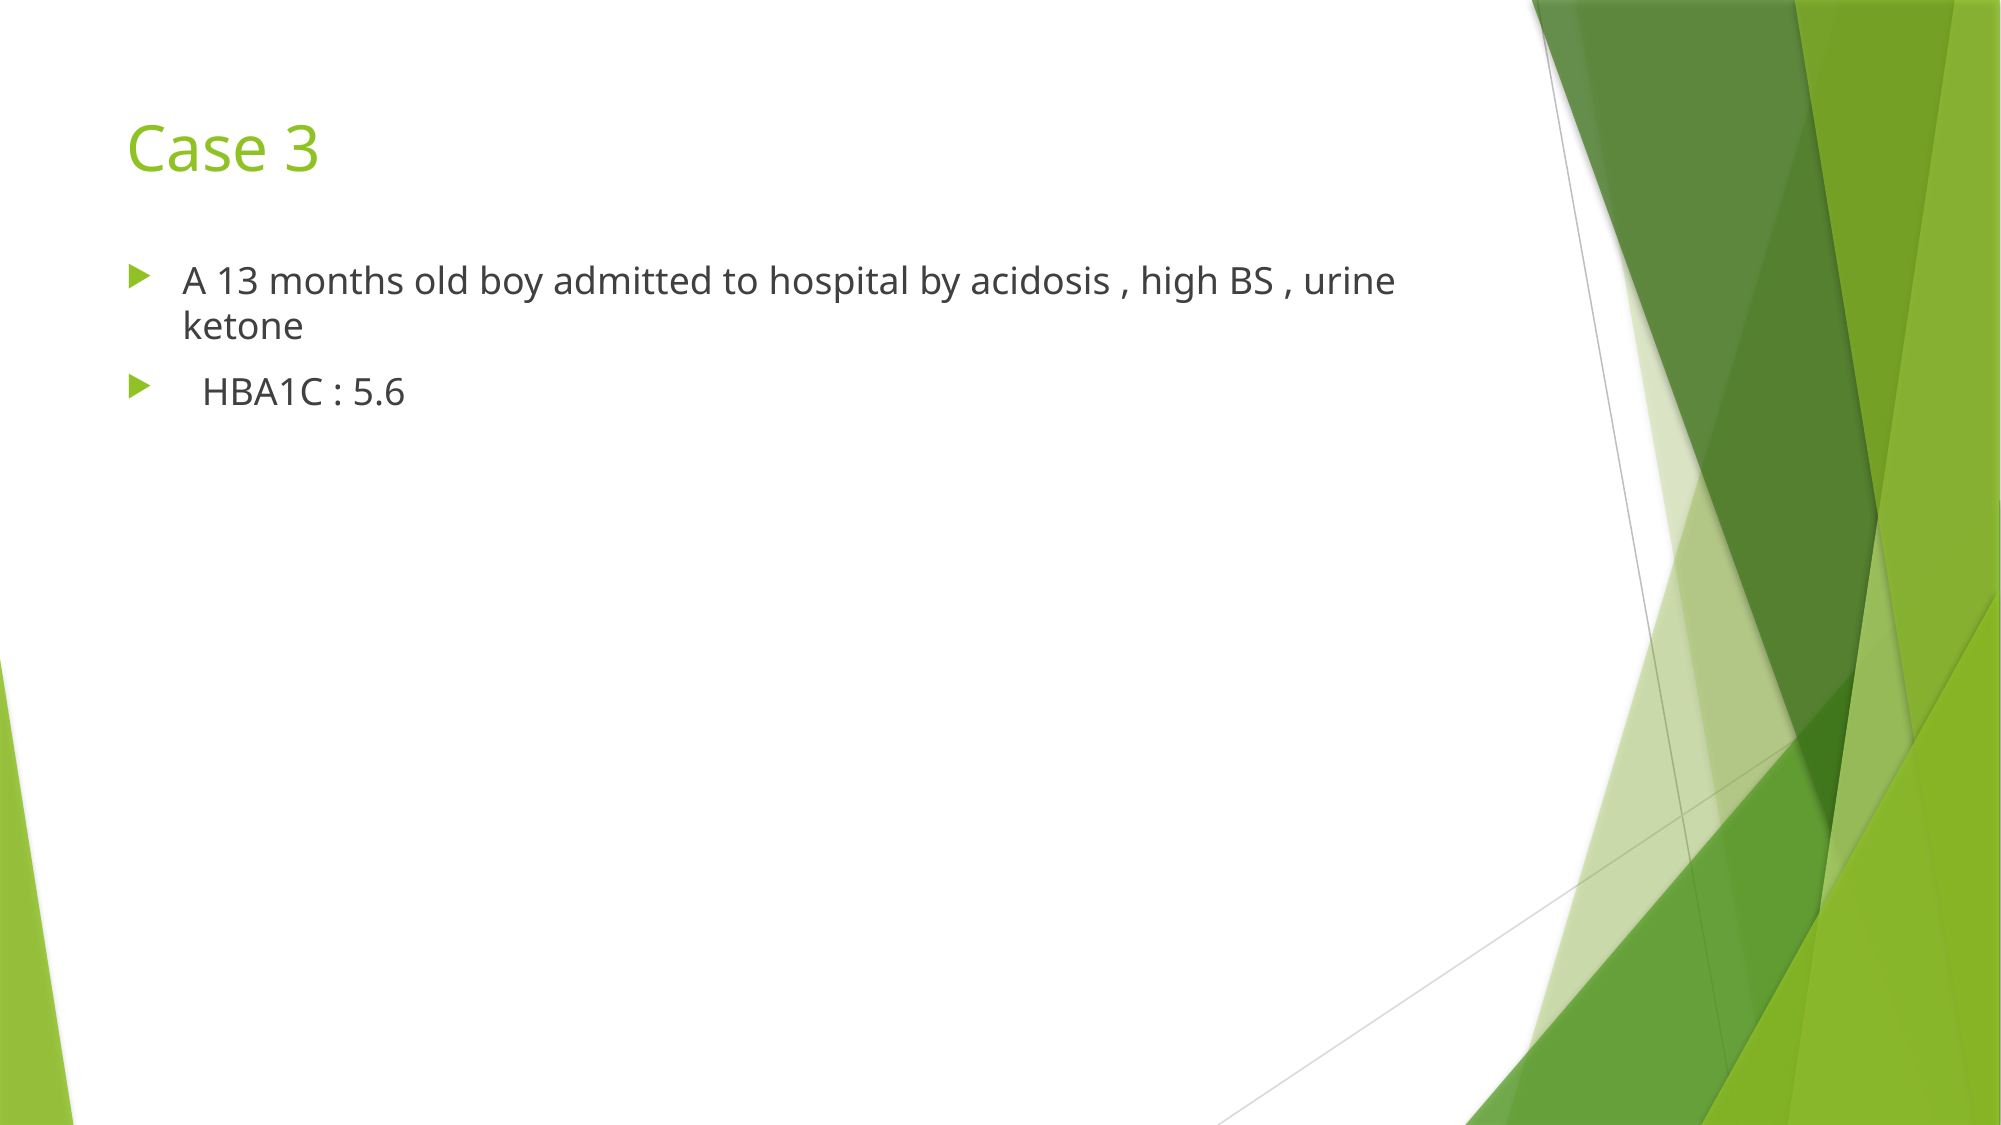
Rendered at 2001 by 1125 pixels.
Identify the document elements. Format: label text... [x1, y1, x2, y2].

list A 13 months old boy admitted to hospital by acidosis , high BS , urine ketone HBA1C : 5.6 [111, 249, 1522, 991]
title Case 3 [111, 99, 1522, 192]
